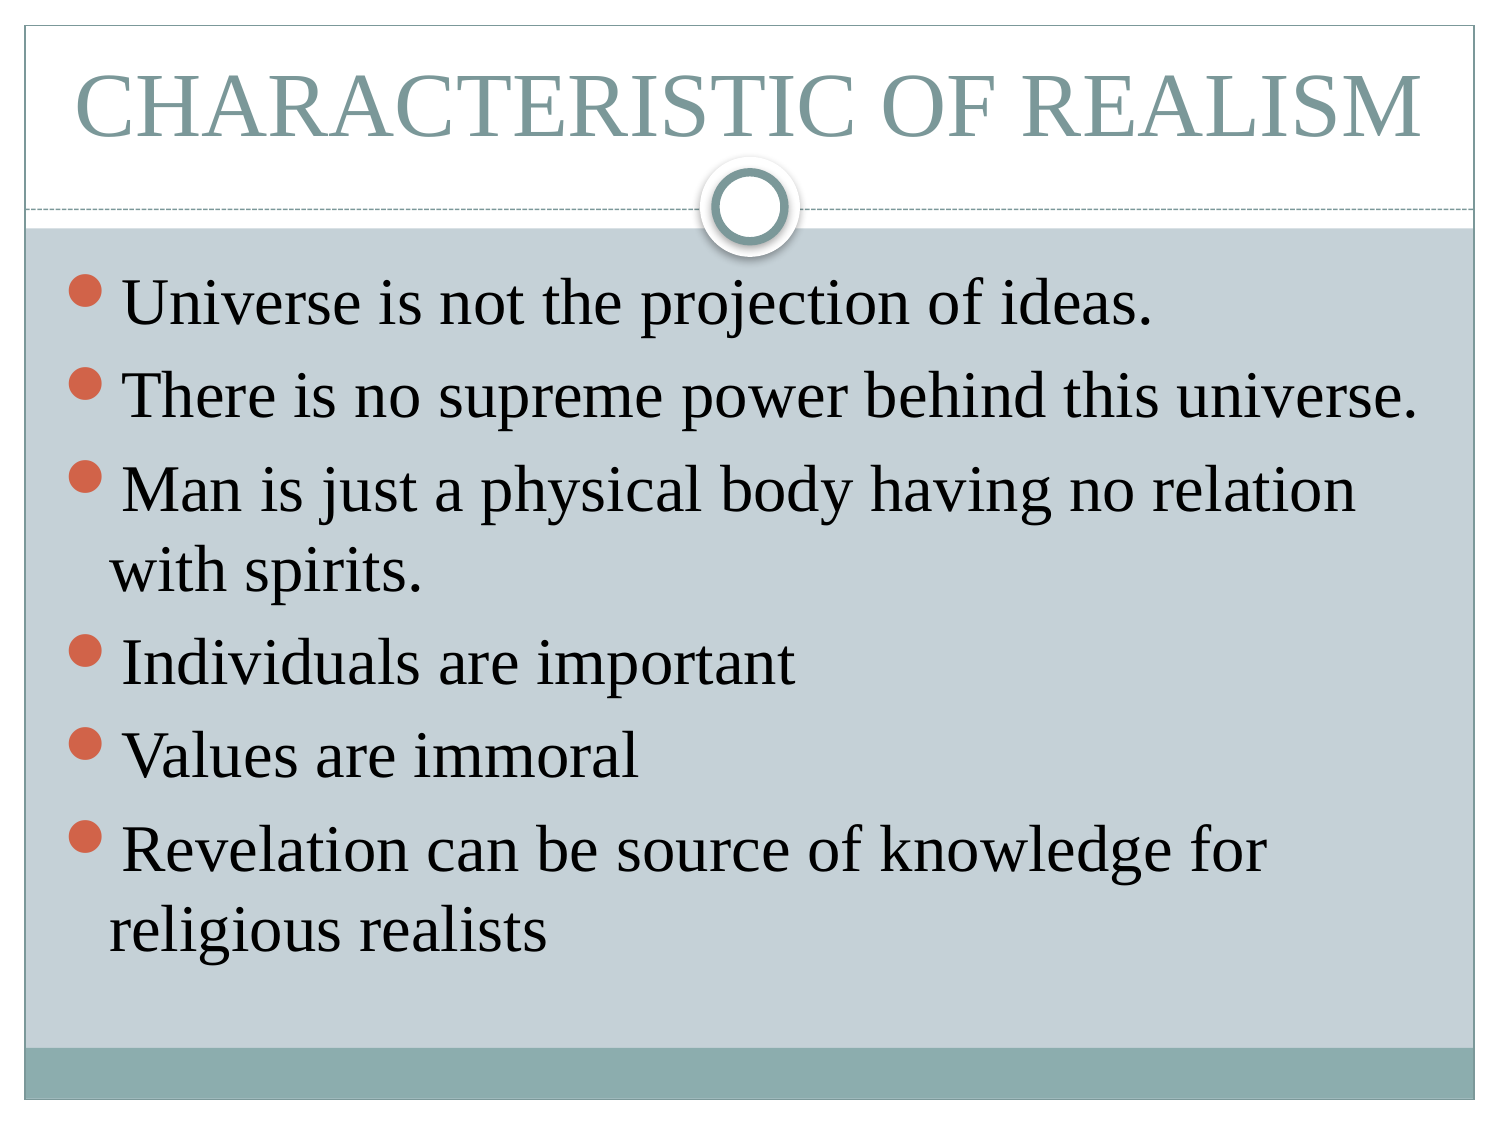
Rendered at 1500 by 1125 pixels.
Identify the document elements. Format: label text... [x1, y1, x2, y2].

title CHARACTERISTIC OF REALISM [49, 37, 1450, 162]
list Universe is not the projection of ideas. There is no supreme power behind this universe. Man is just a physical body having no relation with spirits. Individuals are important Values are immoral Revelation can be source of knowledge for religious realists [49, 250, 1445, 1001]
